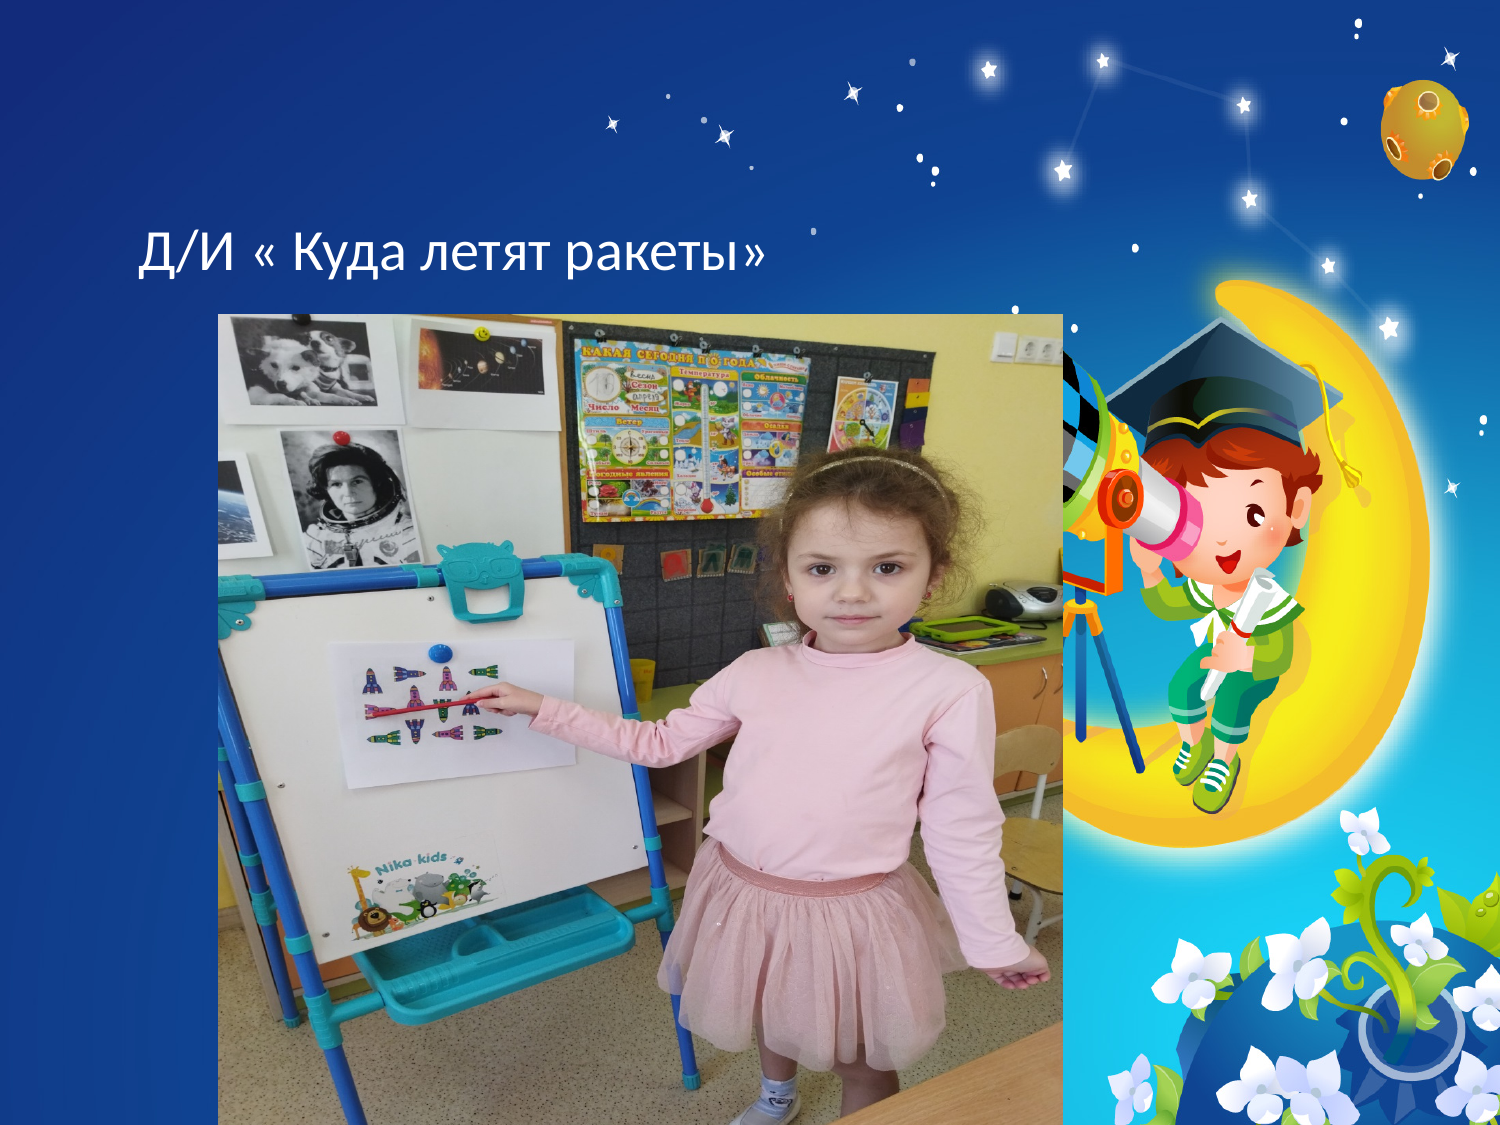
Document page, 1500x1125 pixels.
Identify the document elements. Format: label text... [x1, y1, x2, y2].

title Д/И « Куда летят ракеты» [123, 42, 1418, 291]
picture [0, 0, 1500, 1125]
